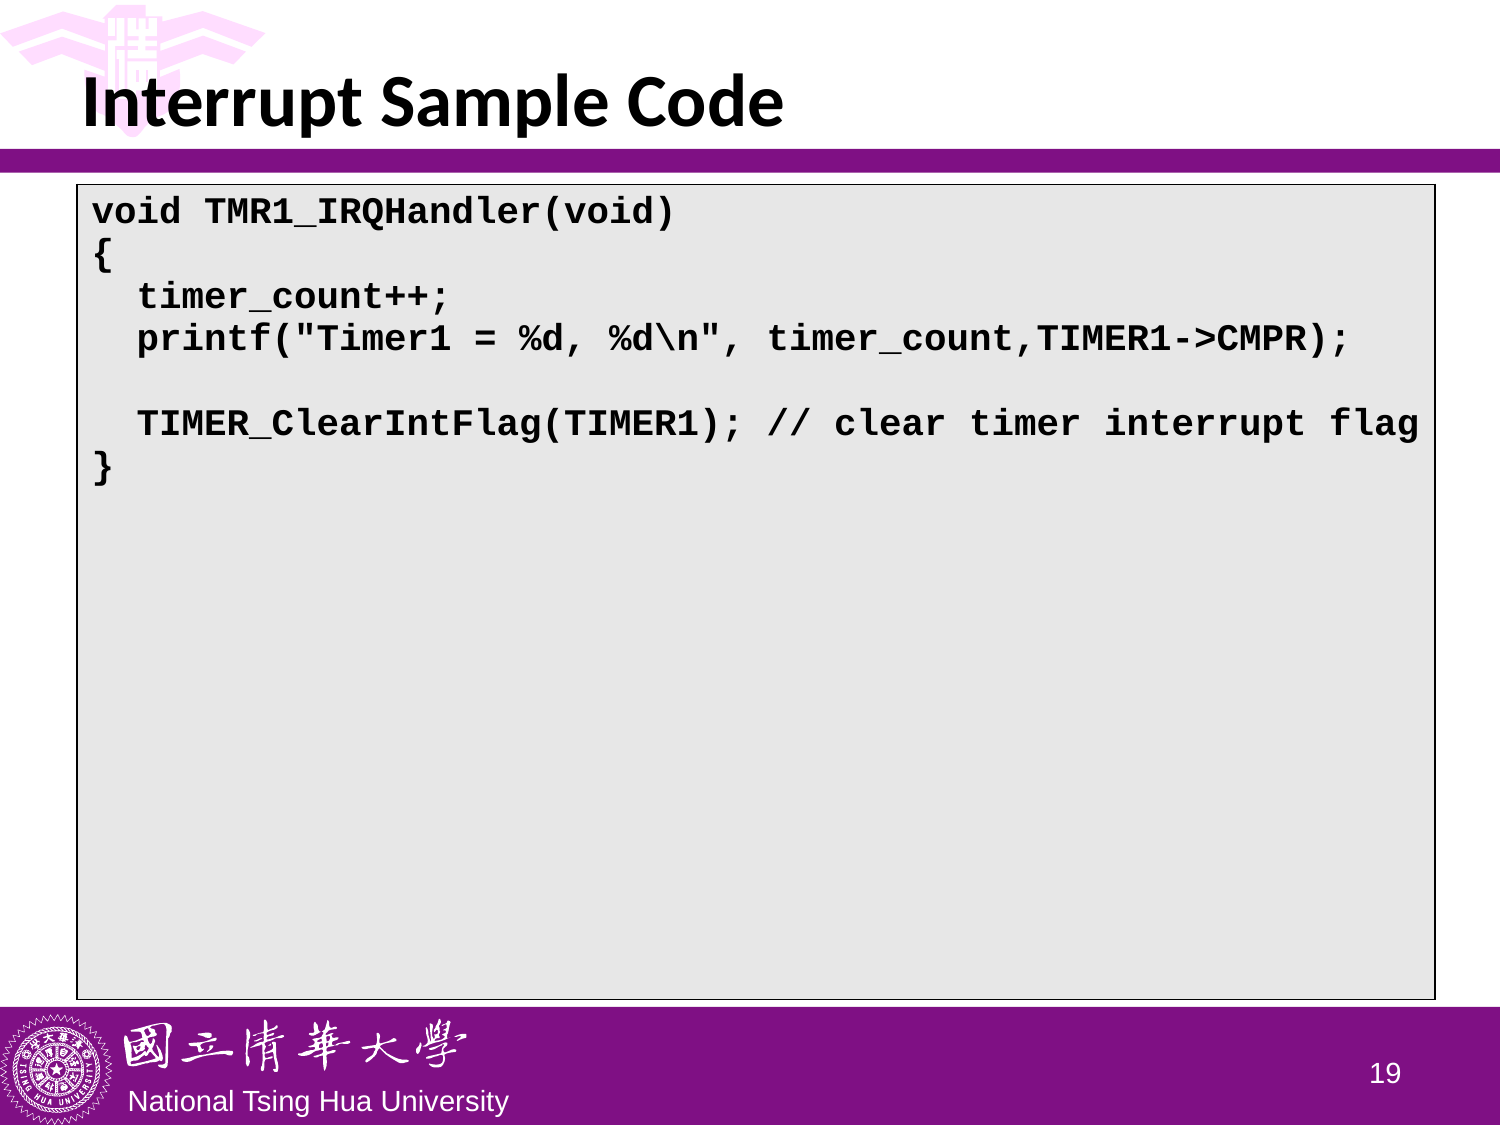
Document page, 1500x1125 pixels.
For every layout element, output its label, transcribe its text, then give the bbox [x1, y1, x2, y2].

table_header void TMR1_IRQHandler(void) { timer_count++; printf("Timer1 = %d, %d\n", timer_count,TIMER1->CMPR); TIMER_ClearIntFlag(TIMER1); // clear timer interrupt flag } [78, 185, 1434, 999]
title Interrupt Sample Code [66, 37, 1413, 149]
slide_number 18 [1104, 1021, 1417, 1097]
